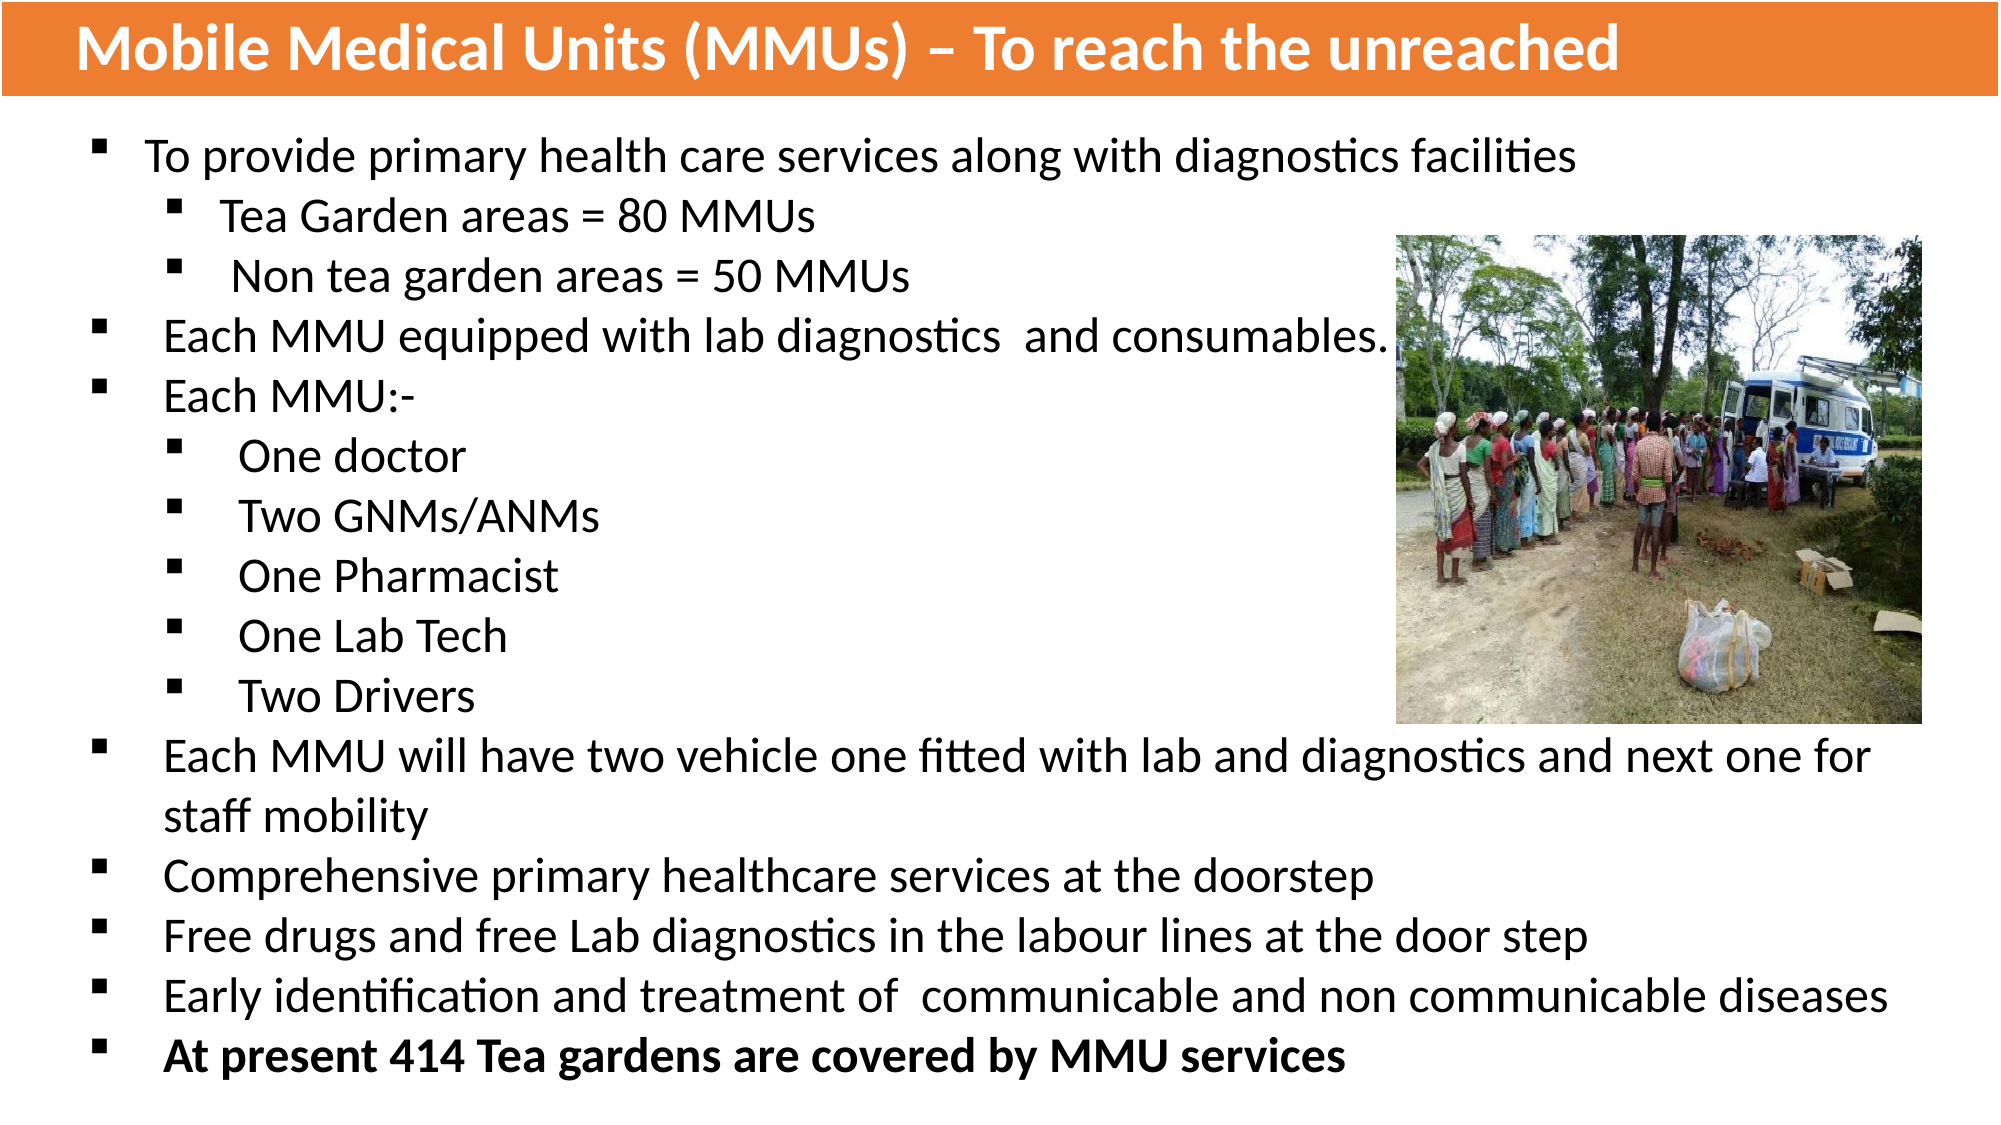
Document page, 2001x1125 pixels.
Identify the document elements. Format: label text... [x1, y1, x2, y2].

list To provide primary health care services along with diagnostics facilities Tea Garden areas = 80 MMUs Non tea garden areas = 50 MMUs Each MMU equipped with lab diagnostics and consumables. Each MMU:- One doctor Two GNMs/ANMs One Pharmacist One Lab Tech Two Drivers Each MMU will have two vehicle one fitted with lab and diagnostics and next one for staff mobility Comprehensive primary healthcare services at the doorstep Free drugs and free Lab diagnostics in the labour lines at the door step Early identification and treatment of communicable and non communicable diseases At present 414 Tea gardens are covered by MMU services [73, 114, 1958, 785]
title Mobile Medical Units (MMUs) – To reach the unreached [0, 0, 2000, 99]
picture [1396, 235, 1922, 724]
